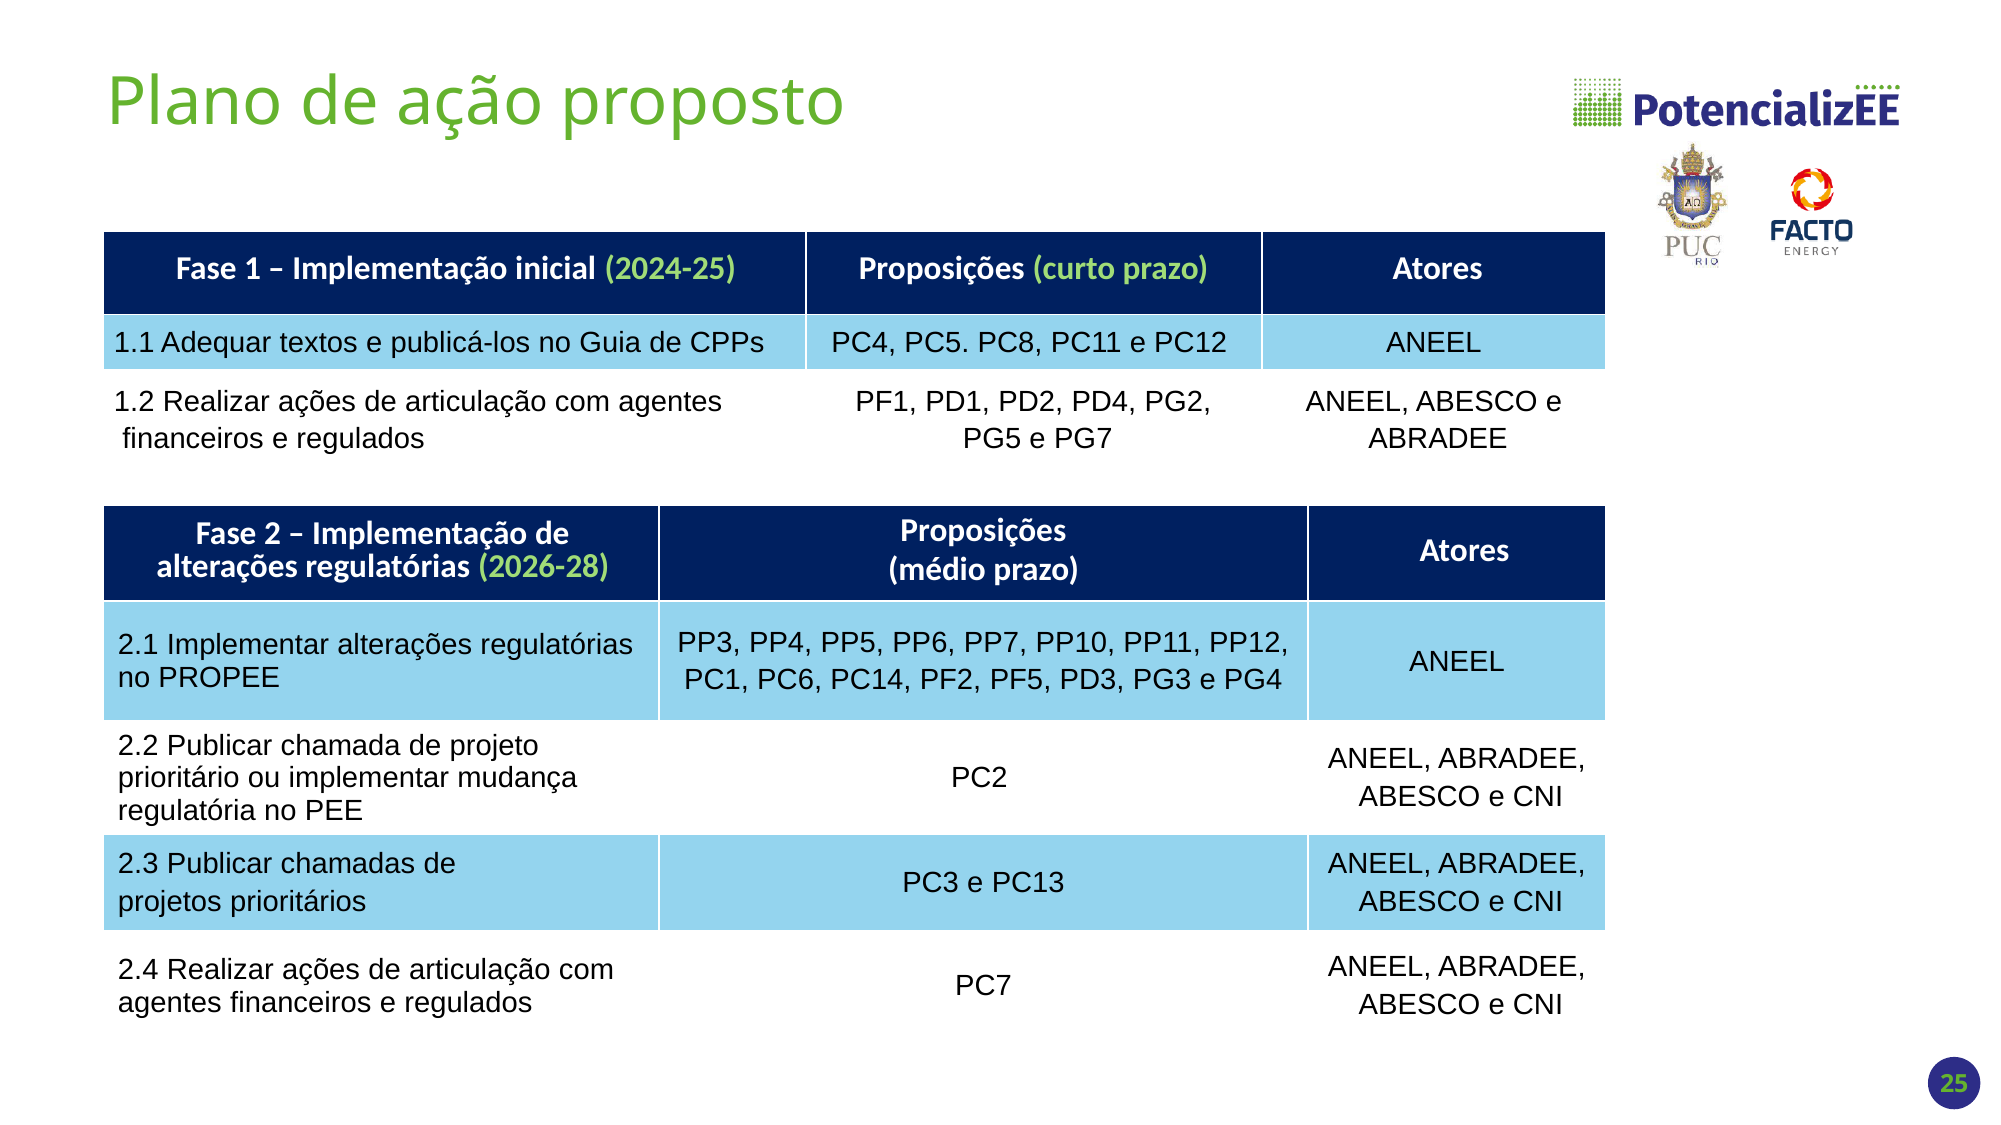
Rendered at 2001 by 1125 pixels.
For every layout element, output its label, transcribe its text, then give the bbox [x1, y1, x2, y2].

picture [1563, 68, 1909, 283]
table_cell ANEEL, ABRADEE, ABESCO e CNI [1309, 835, 1605, 930]
table_cell ANEEL [1309, 602, 1605, 720]
table_cell ANEEL, ABRADEE, ABESCO e CNI [1309, 722, 1605, 834]
table_header Fase 1 – Implementação inicial (2024-25) [104, 232, 805, 314]
table_header Atores [1309, 506, 1605, 600]
table_cell PP3, PP4, PP5, PP6, PP7, PP10, PP11, PP12, PC1, PC6, PC14, PF2, PF5, PD3, PG3 e PG4 [660, 602, 1307, 720]
table_header Atores [1263, 232, 1605, 314]
table_header Fase 2 – Implementação de alterações regulatórias (2026-28) [104, 506, 658, 600]
table_header Proposições (curto prazo) [807, 232, 1261, 314]
table_cell ANEEL, ABESCO e ABRADEE [1263, 371, 1605, 469]
table_cell PC2 [660, 722, 1307, 834]
table_cell PF1, PD1, PD2, PD4, PG2, PG5 e PG7 [807, 371, 1261, 469]
table_cell PC3 e PC13 [660, 835, 1307, 930]
table_header Proposições (médio prazo) [660, 506, 1307, 600]
table_cell 2.4 Realizar ações de articulação com agentes financeiros e regulados [104, 931, 658, 1040]
table_cell ANEEL, ABRADEE, ABESCO e CNI [1309, 931, 1605, 1040]
table_cell 1.2 Realizar ações de articulação com agentes financeiros e regulados [104, 371, 805, 469]
table_cell 1.1 Adequar textos e publicá-los no Guia de CPPs [104, 315, 805, 369]
text_box Plano de ação proposto [91, 77, 1563, 129]
table_cell 2.2 Publicar chamada de projeto prioritário ou implementar mudança regulatória no PEE [104, 722, 658, 834]
table_cell 2.3 Publicar chamadas de projetos prioritários [104, 835, 658, 930]
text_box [1927, 1047, 1981, 1121]
table_cell ANEEL [1263, 315, 1605, 369]
table_cell PC4, PC5. PC8, PC11 e PC12 [807, 315, 1261, 369]
table_cell 2.1 Implementar alterações regulatórias no PROPEE [104, 602, 658, 720]
table_cell PC7 [660, 931, 1307, 1040]
text_box [112, 156, 1820, 1048]
